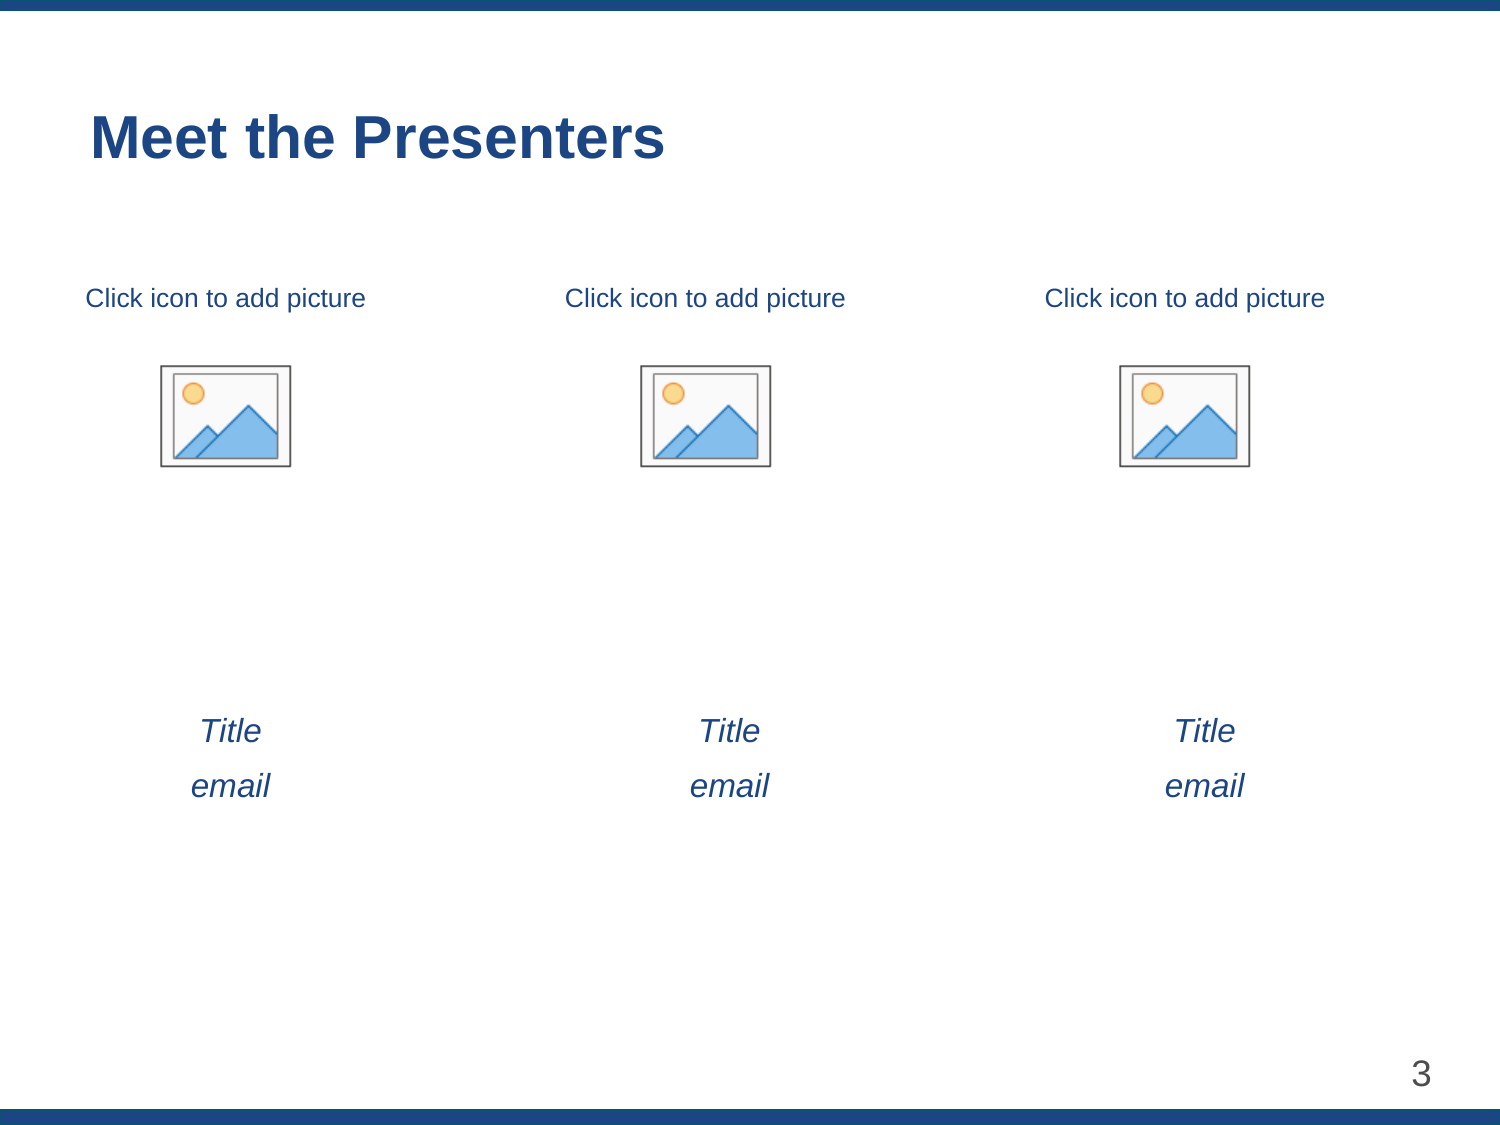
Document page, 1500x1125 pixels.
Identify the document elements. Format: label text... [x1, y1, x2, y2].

list Title email [1017, 706, 1393, 999]
list Title email [542, 706, 918, 999]
list Title email [43, 706, 419, 999]
picture [1042, 273, 1328, 559]
picture [83, 273, 369, 559]
title Meet the Presenters [75, 45, 1425, 233]
picture [563, 273, 849, 559]
text_box 3 [1396, 1042, 1474, 1103]
